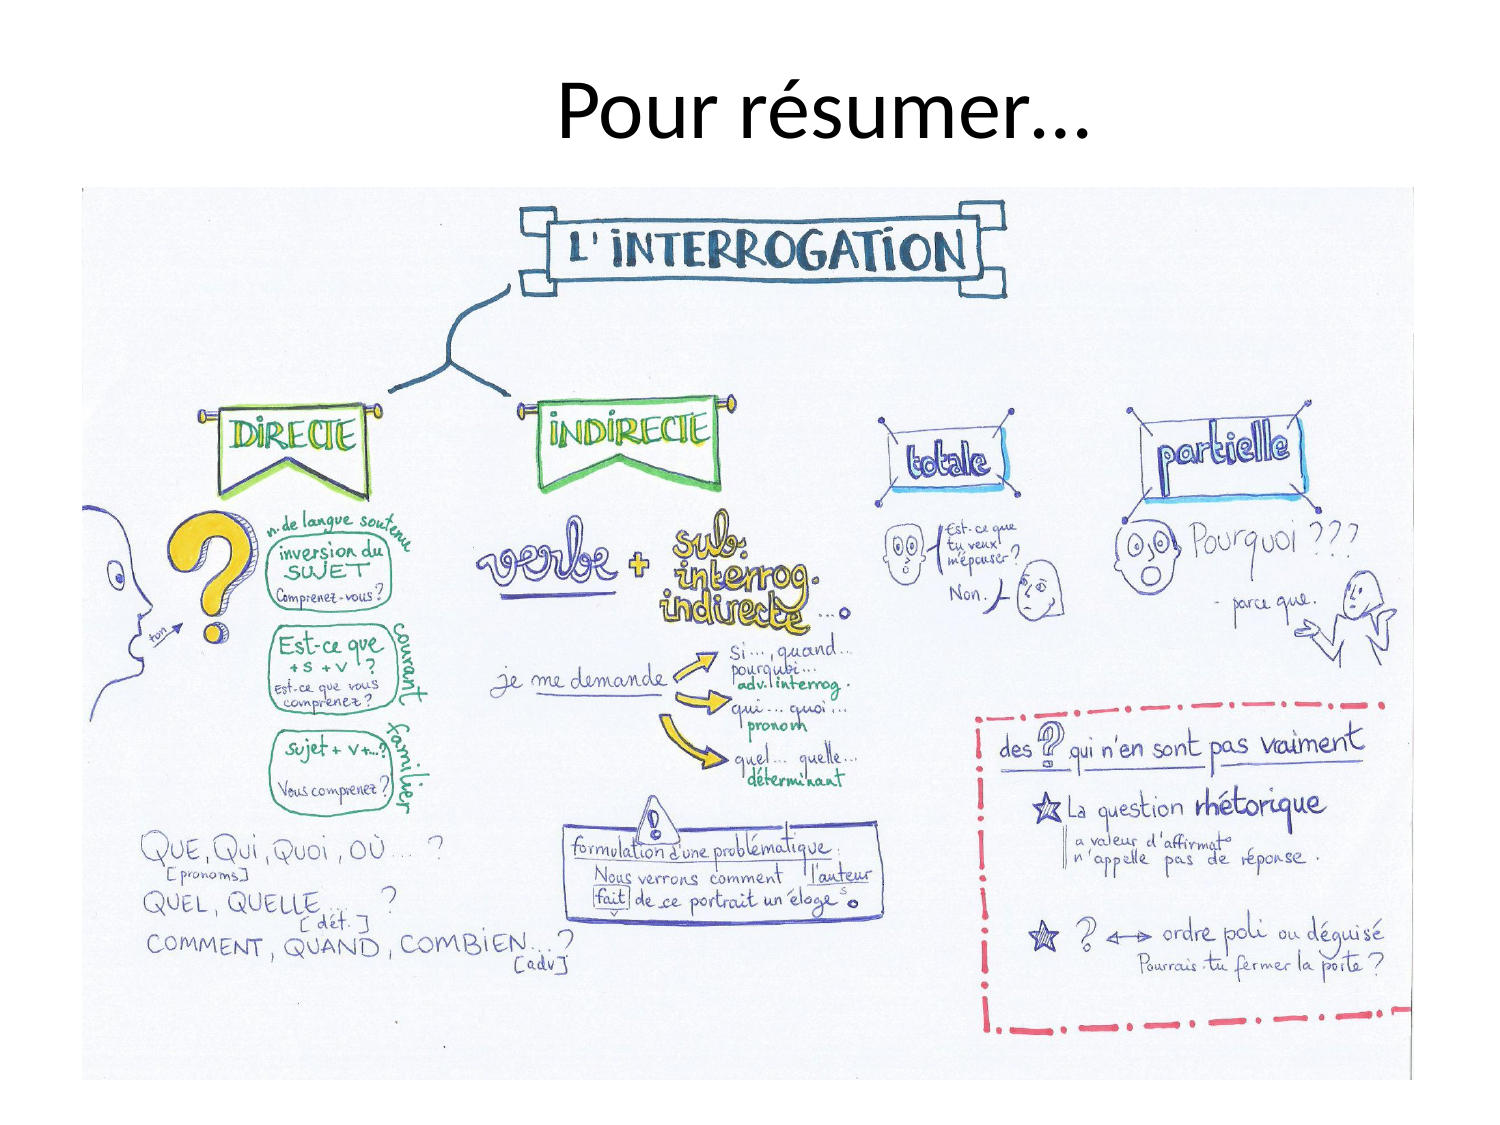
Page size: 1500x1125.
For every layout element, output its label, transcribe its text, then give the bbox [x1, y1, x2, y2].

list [81, 187, 1414, 1080]
title Pour résumer… [222, 45, 1425, 164]
